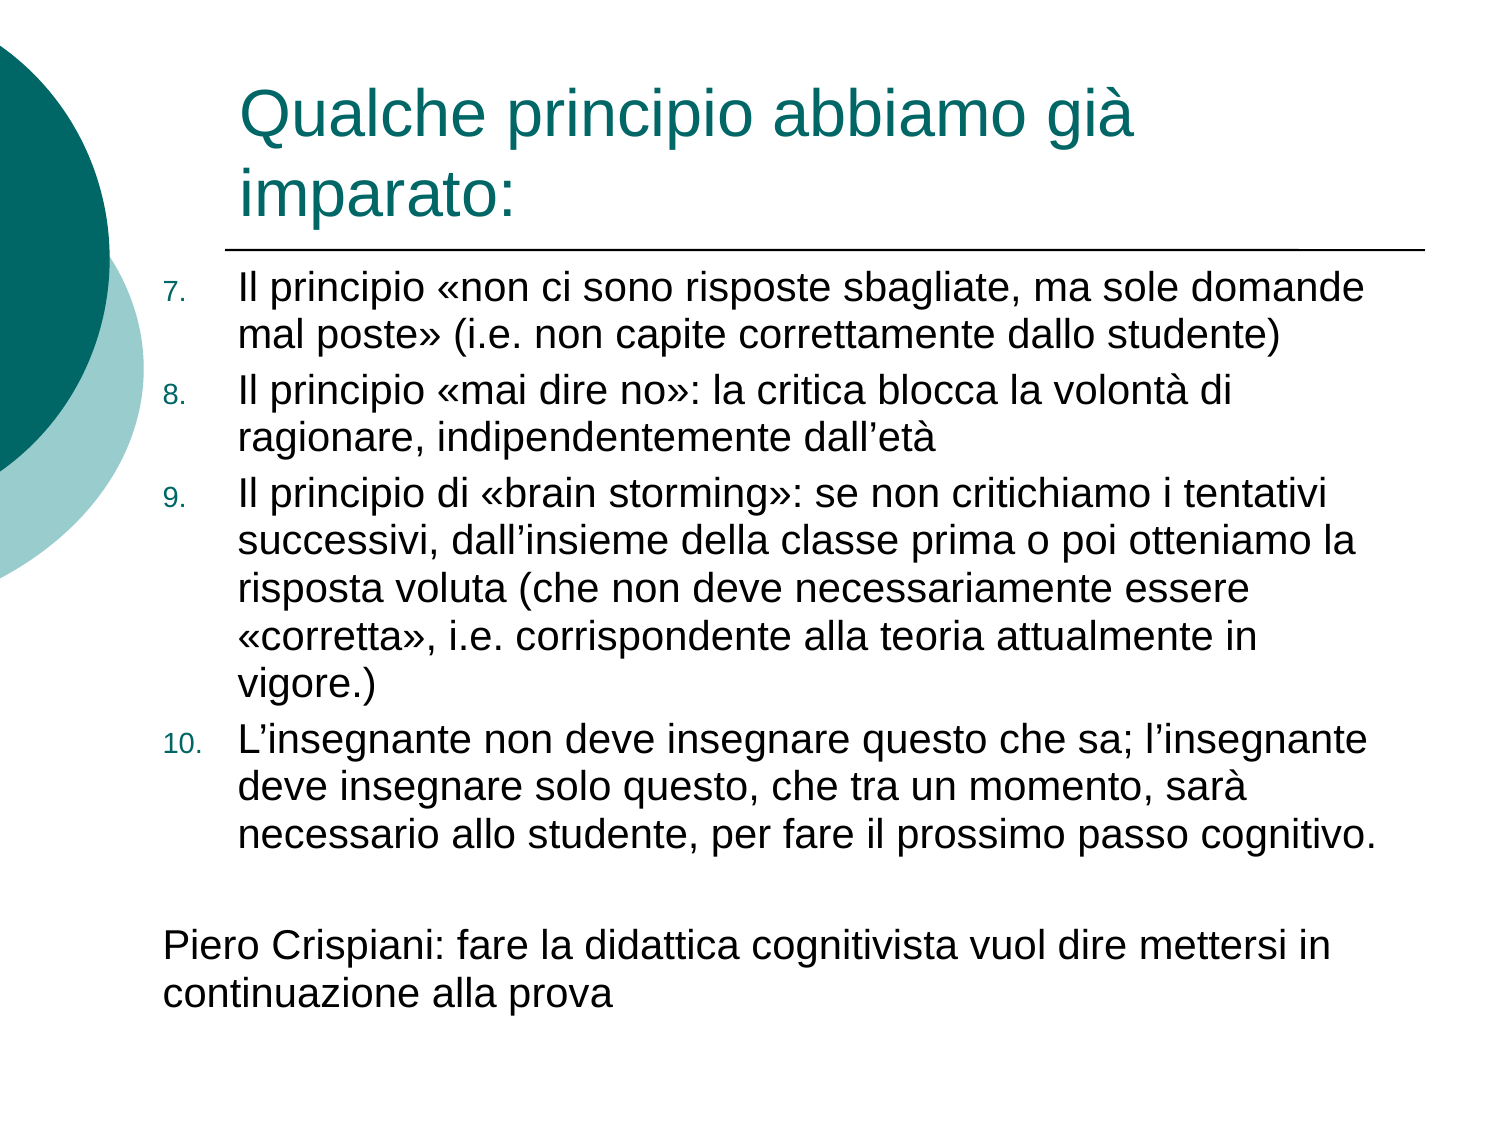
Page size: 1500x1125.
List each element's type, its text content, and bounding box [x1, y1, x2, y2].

title Qualche principio abbiamo già imparato: [224, 49, 1425, 237]
list Il principio «non ci sono risposte sbagliate, ma sole domande mal poste» (i.e. non capite correttamente dallo studente) Il principio «mai dire no»: la critica blocca la volontà di ragionare, indipendentemente dall’età Il principio di «brain storming»: se non critichiamo i tentativi successivi, dall’insieme della classe prima o poi otteniamo la risposta voluta (che non deve necessariamente essere «corretta», i.e. corrispondente alla teoria attualmente in vigore.) L’insegnante non deve insegnare questo che sa; l’insegnante deve insegnare solo questo, che tra un momento, sarà necessario allo studente, per fare il prossimo passo cognitivo. Piero Crispiani: fare la didattica cognitivista vuol dire mettersi in continuazione alla prova [147, 255, 1425, 1125]
